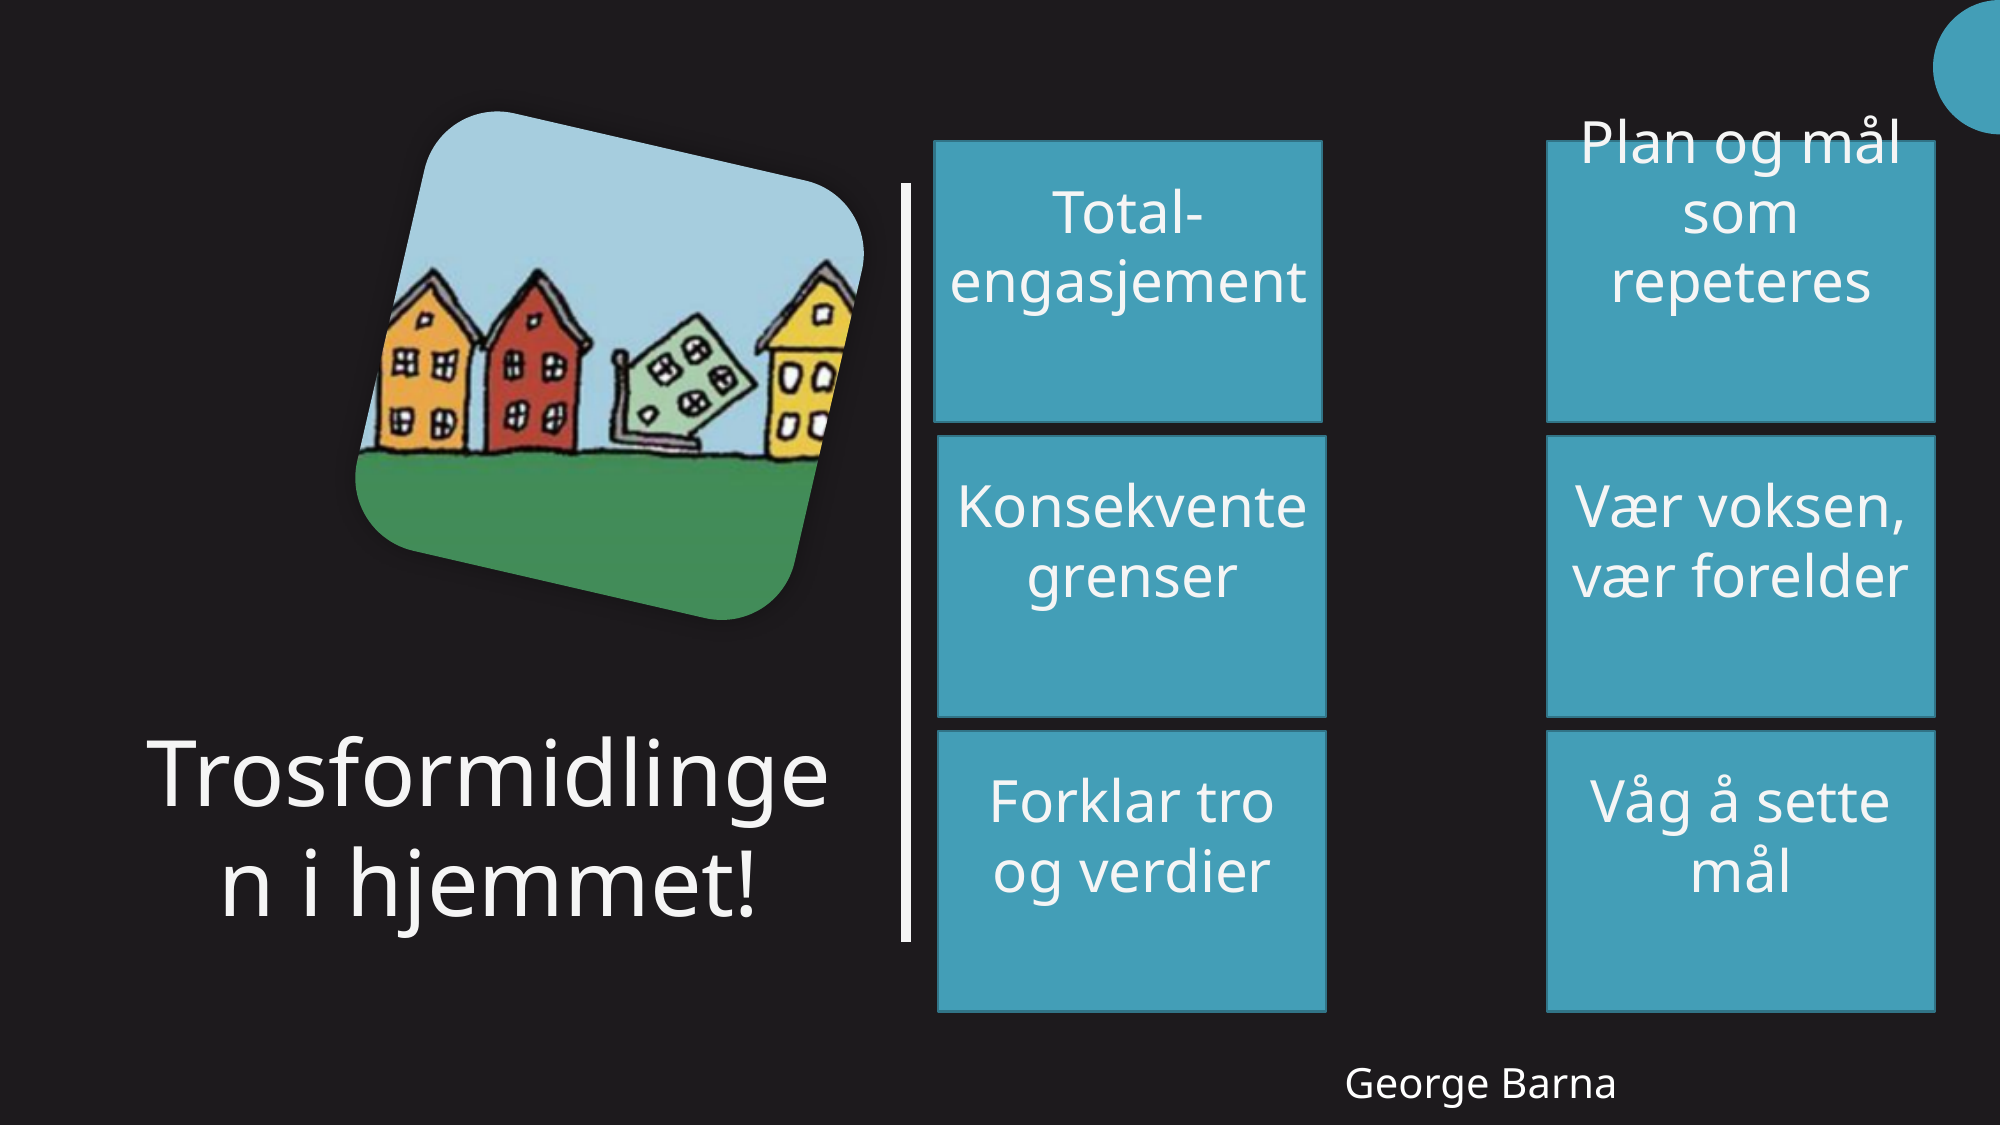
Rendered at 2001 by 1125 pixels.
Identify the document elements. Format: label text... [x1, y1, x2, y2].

text_box Våg å sette mål [1546, 730, 1936, 1013]
text_box Vær voksen, vær forelder [1546, 435, 1936, 718]
text_box Total-engasjement [933, 140, 1323, 423]
text_box George Barna [1261, 1049, 1701, 1115]
text_box Plan og mål som repeteres [1546, 140, 1936, 423]
text_box Konsekvente grenser [937, 435, 1327, 718]
subtitle Trosformidlingen i hjemmet! [109, 617, 870, 942]
text_box Forklar tro og verdier [937, 730, 1327, 1013]
picture [355, 111, 864, 620]
